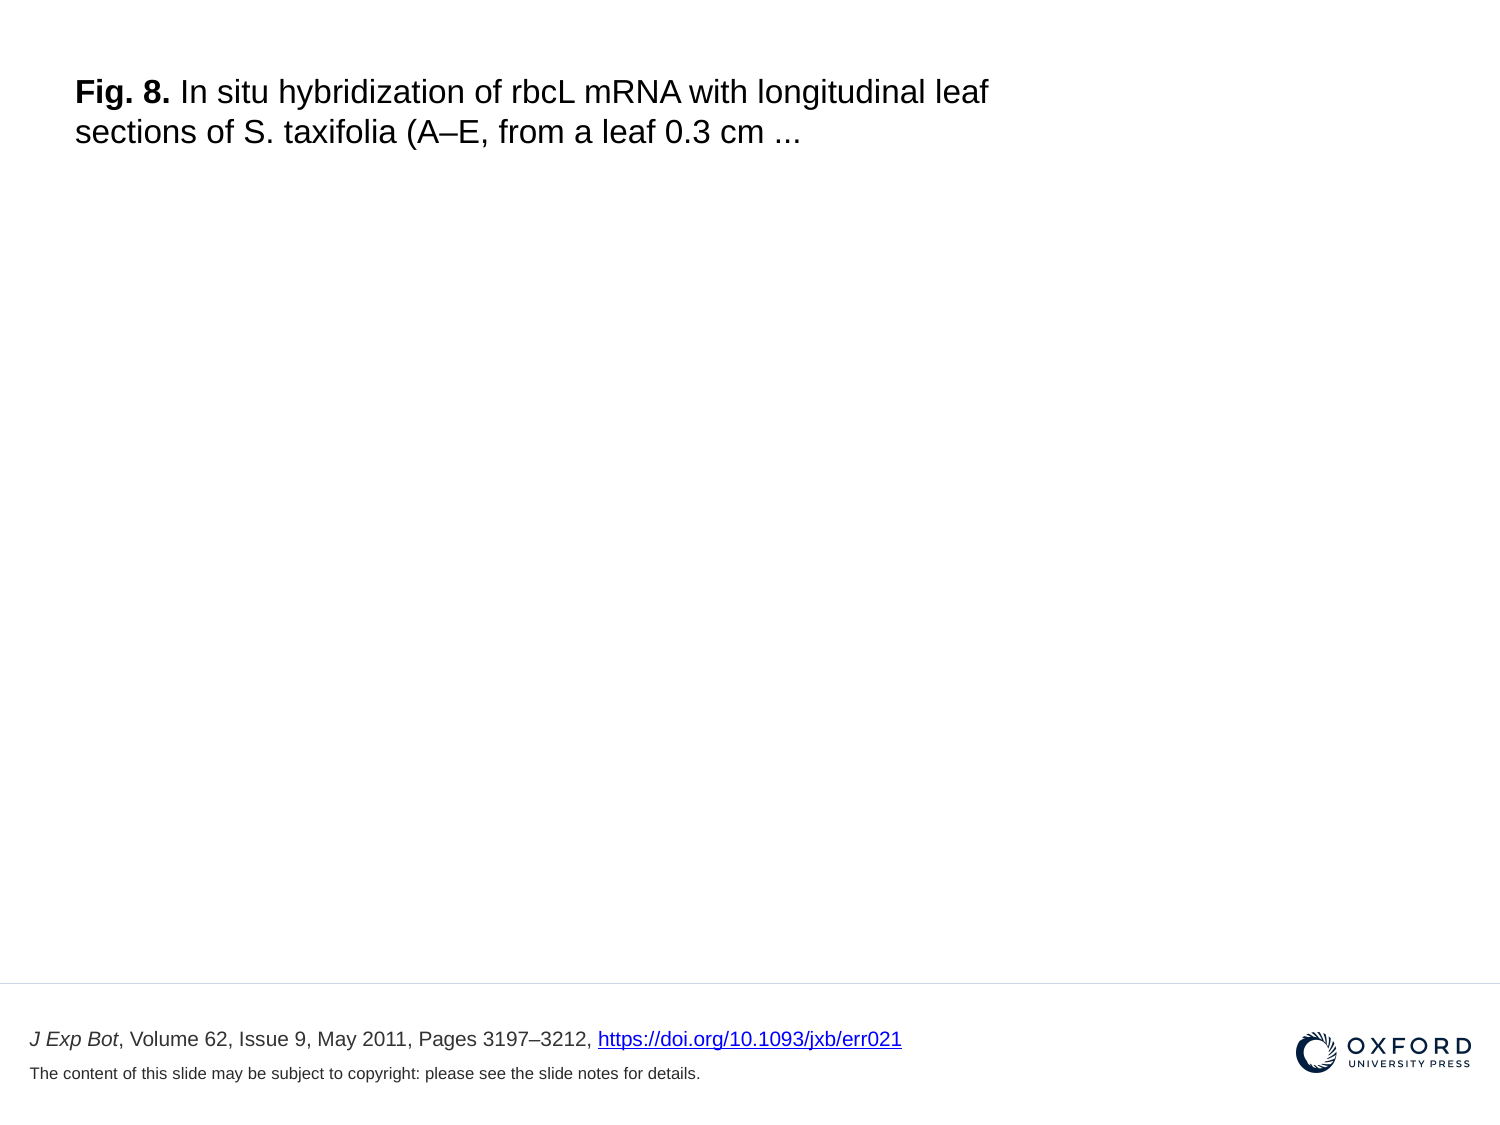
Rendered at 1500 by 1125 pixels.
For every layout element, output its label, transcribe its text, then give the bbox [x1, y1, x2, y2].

title Fig. 8. In situ hybridization of rbcL mRNA with longitudinal leaf sections of S. taxifolia (A–E, from a leaf 0.3 cm ... [75, 69, 1078, 171]
picture [1296, 1032, 1471, 1073]
footer J Exp Bot, Volume 62, Issue 9, May 2011, Pages 3197–3212, https://doi.org/10.1093/jxb/err021 The content of this slide may be subject to copyright: please see the slide notes for details. [0, 983, 1260, 1125]
